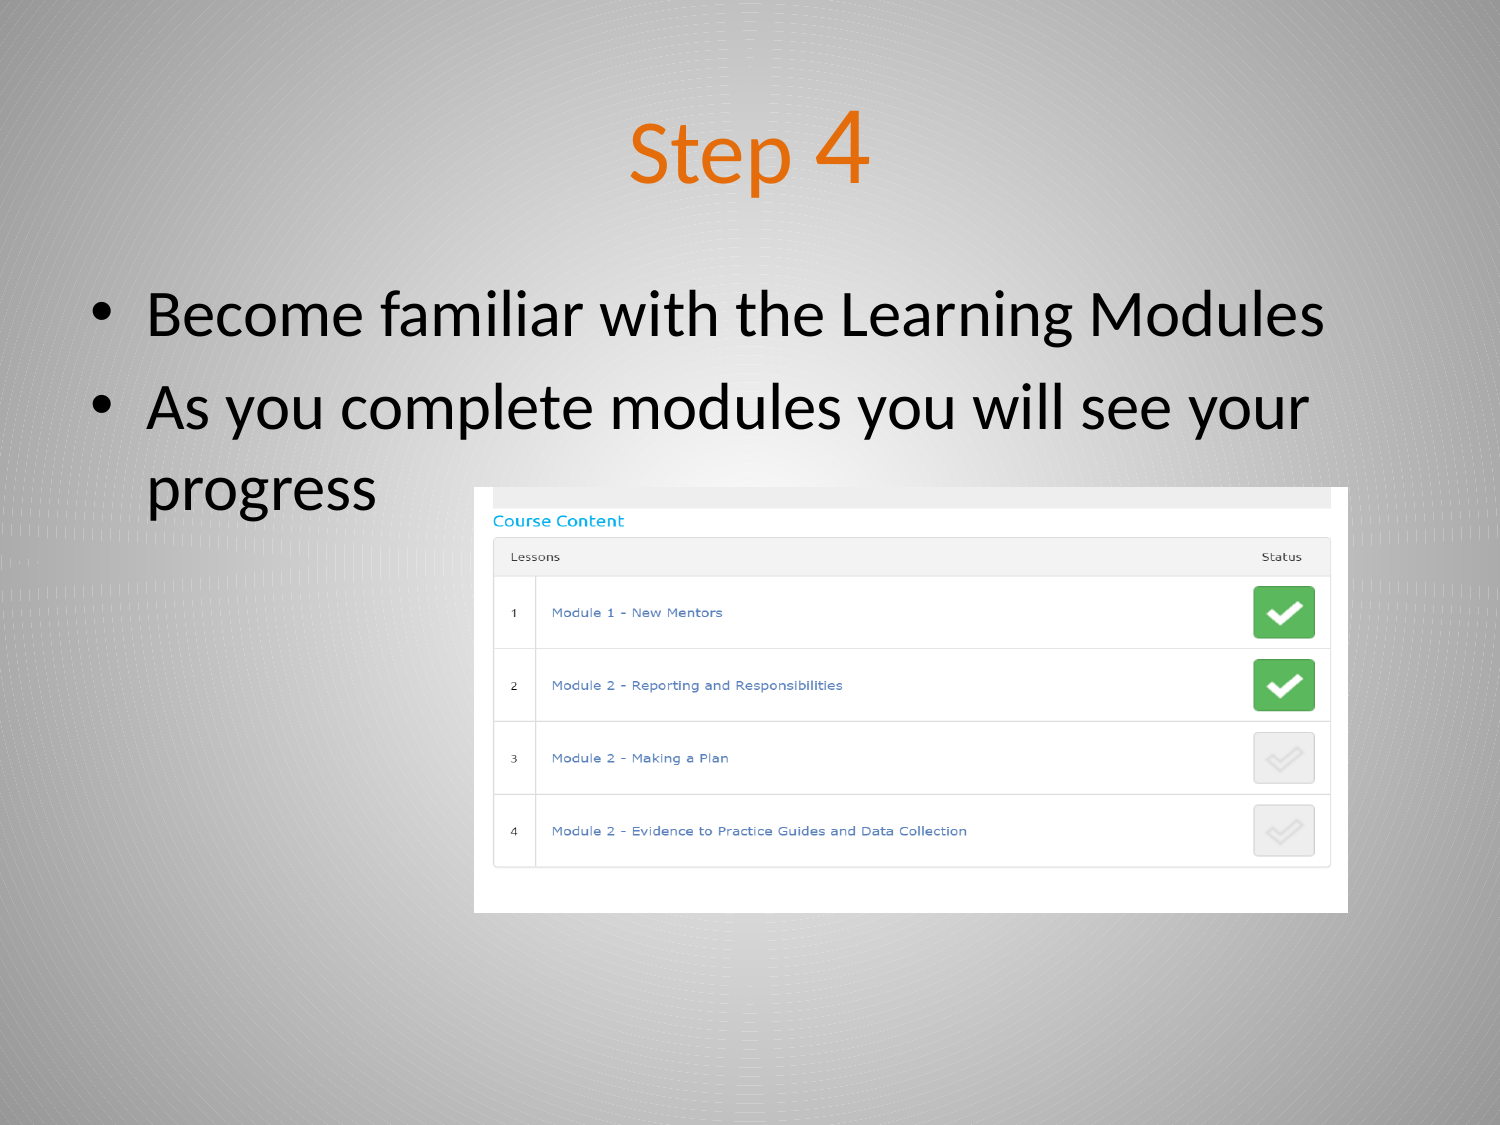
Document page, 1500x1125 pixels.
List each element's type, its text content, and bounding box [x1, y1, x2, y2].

list Become familiar with the Learning Modules As you complete modules you will see your progress [75, 262, 1425, 1005]
picture [474, 487, 1349, 913]
title Step 4 [75, 45, 1425, 233]
